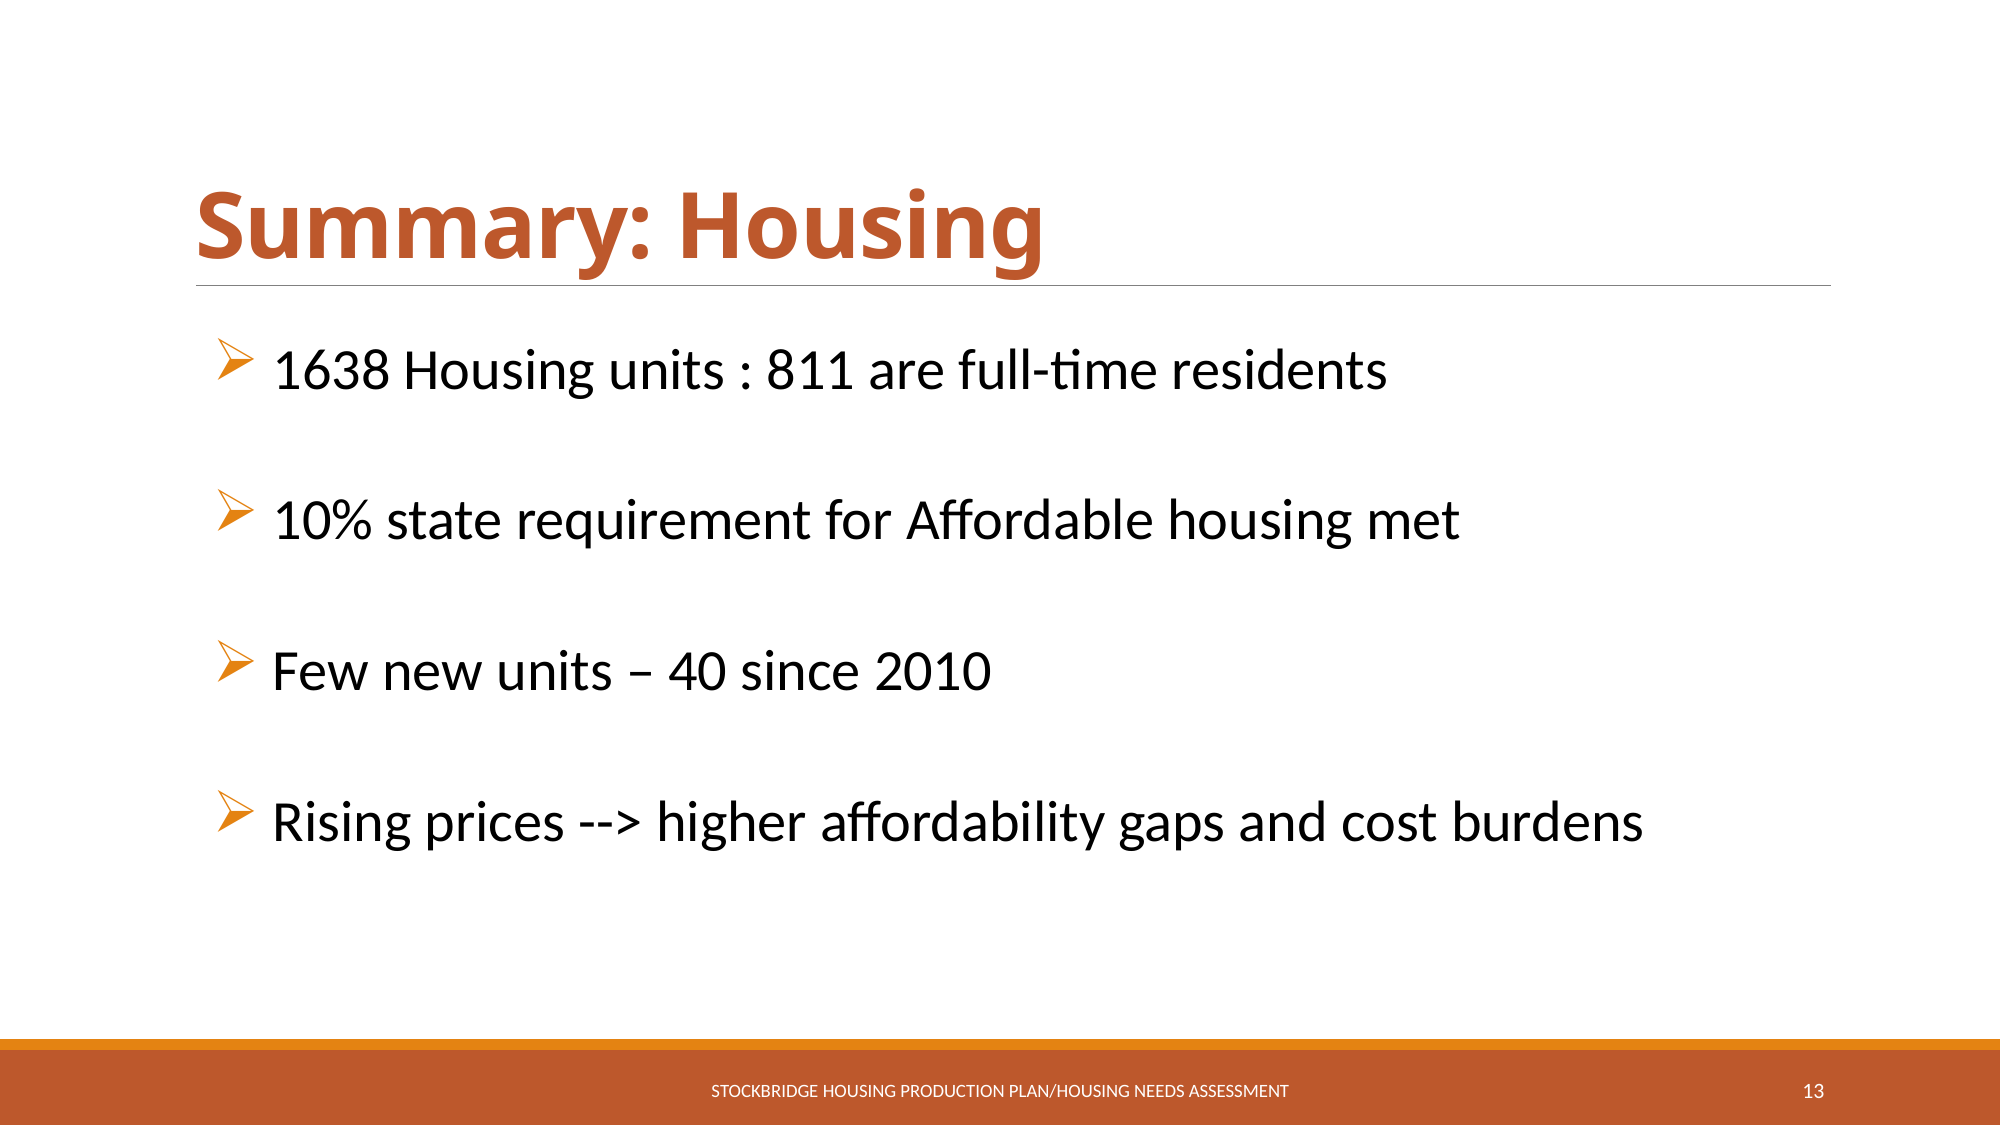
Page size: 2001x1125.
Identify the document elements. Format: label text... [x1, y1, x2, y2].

slide_number 13 [1624, 1059, 1840, 1120]
footer Stockbridge Housing Production Plan/Housing Needs Assessment [604, 1059, 1396, 1120]
list 1638 Housing units : 811 are full-time residents 10% state requirement for Affordable housing met Few new units – 40 since 2010 Rising prices --> higher affordability gaps and cost burdens [180, 331, 1830, 963]
title Summary: Housing [180, 47, 1830, 285]
